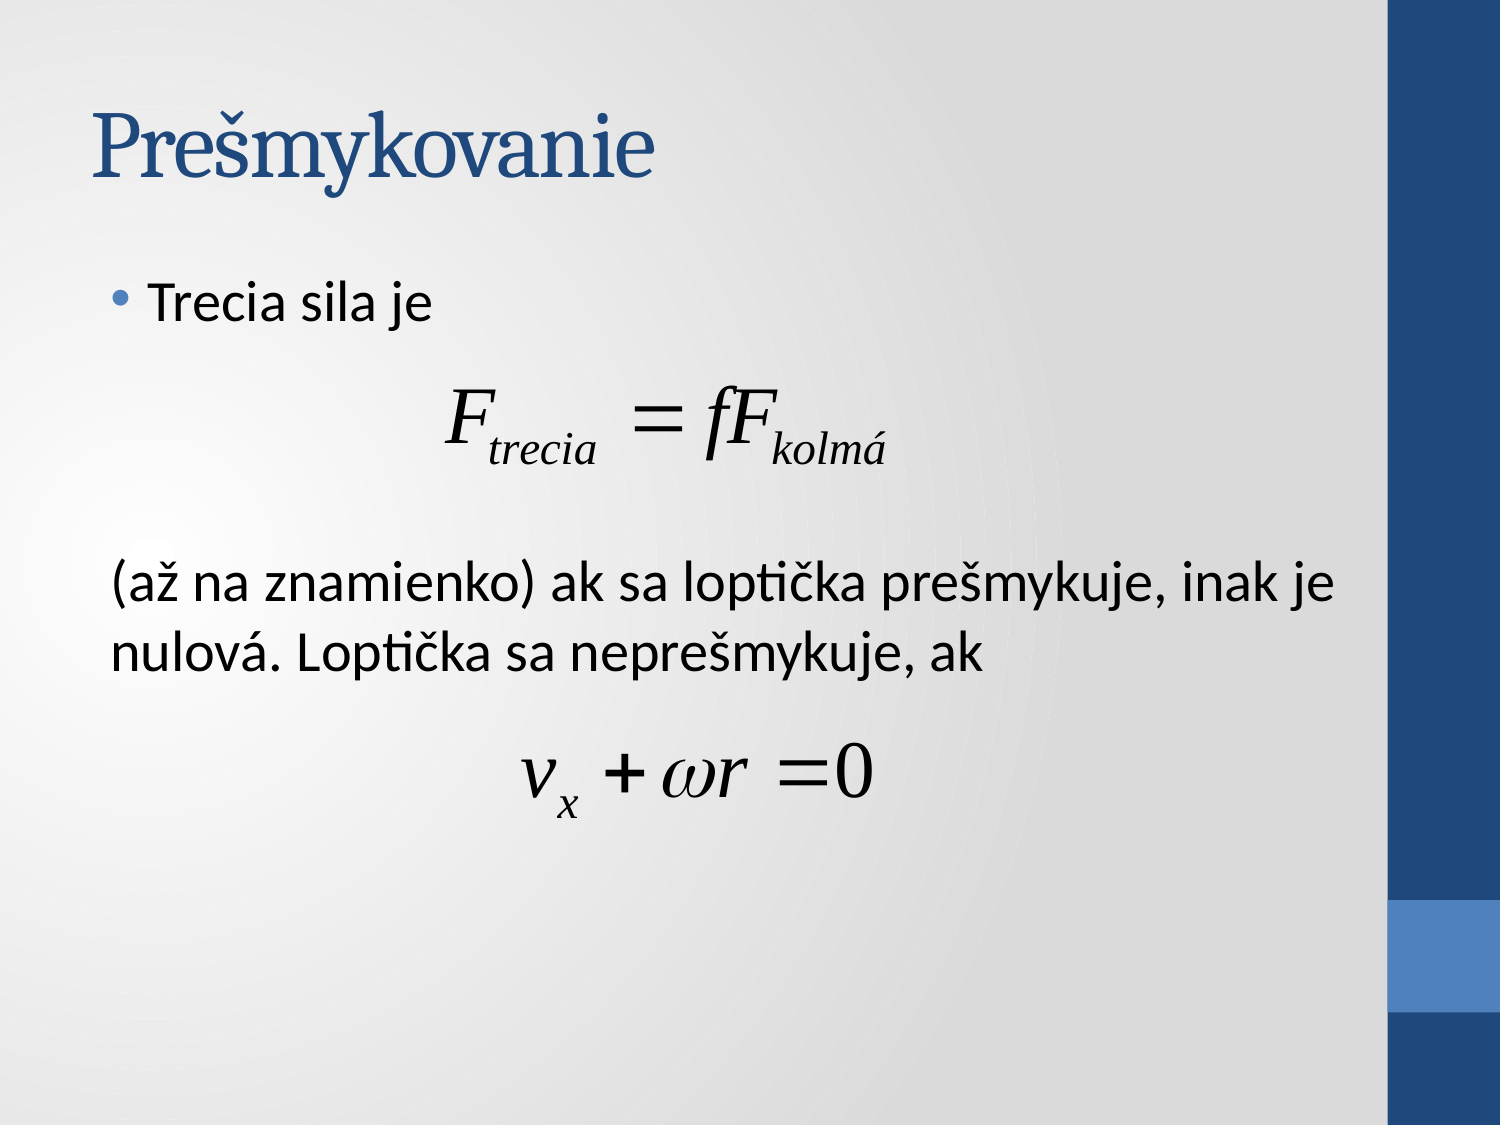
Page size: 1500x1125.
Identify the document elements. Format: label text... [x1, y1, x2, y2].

title Prešmykovanie [75, 45, 1325, 233]
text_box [430, 361, 902, 485]
list Trecia sila je (až na znamienko) ak sa loptička prešmykuje, inak je nulová. Loptička sa neprešmykuje, ak [76, 255, 1365, 998]
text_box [508, 715, 892, 840]
